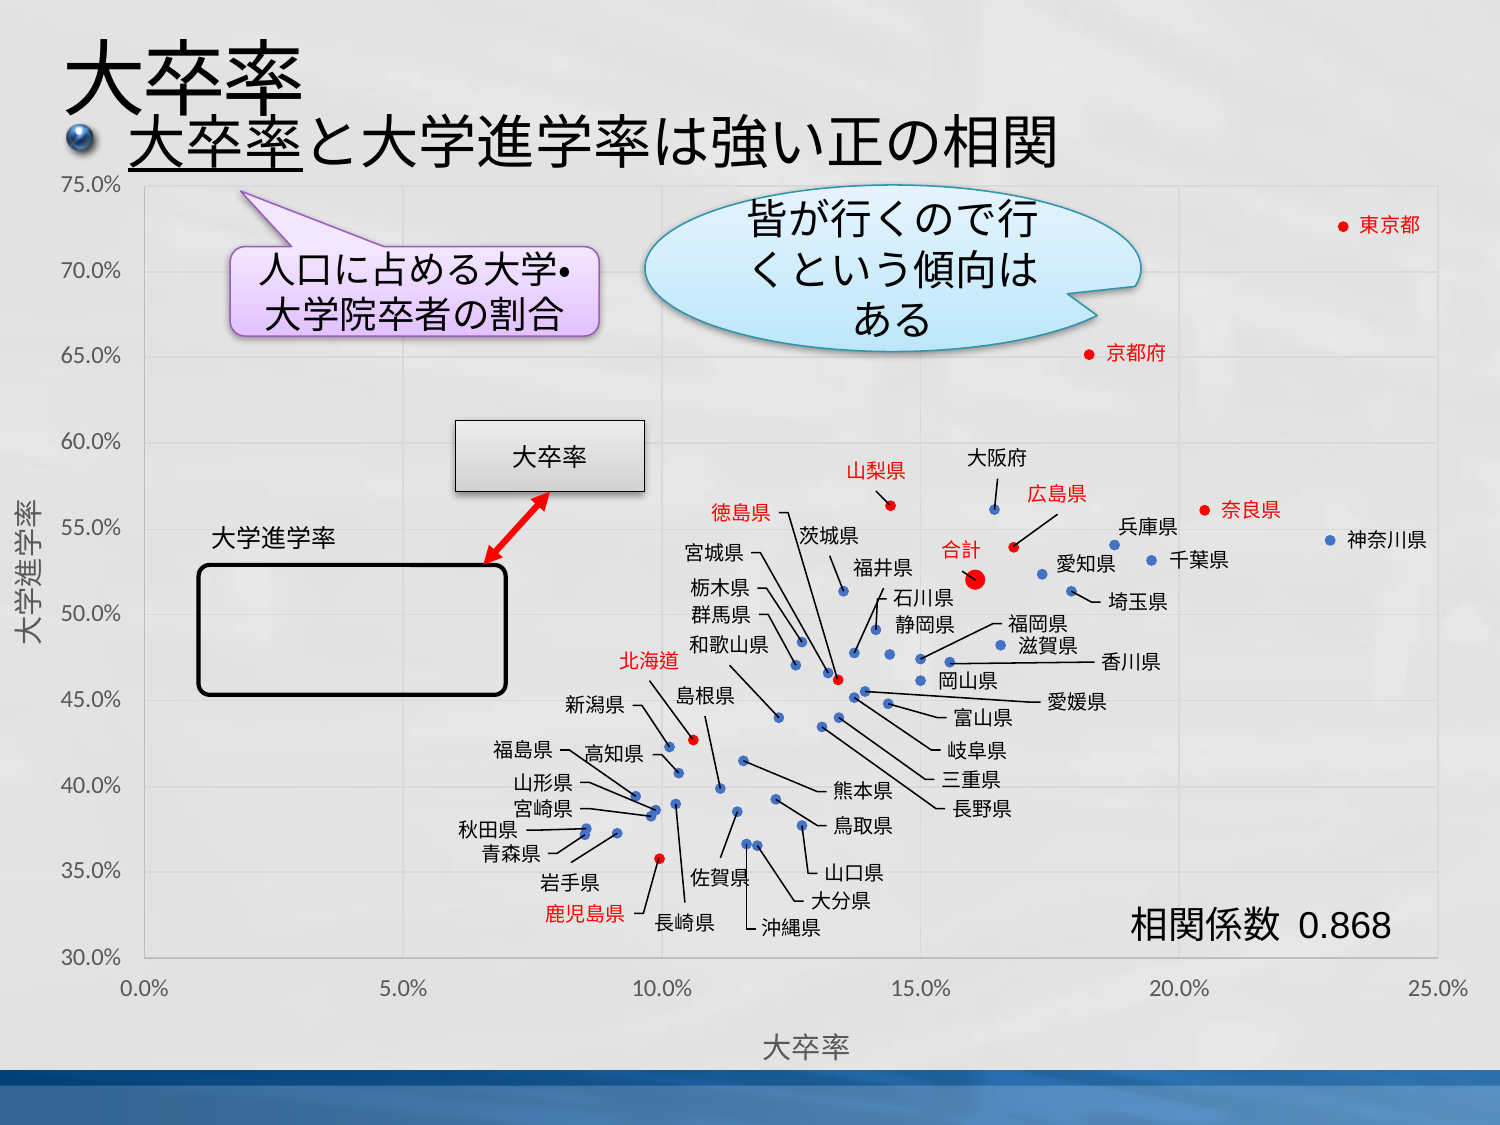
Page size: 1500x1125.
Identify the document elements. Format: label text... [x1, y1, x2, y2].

picture [0, 0, 1500, 1125]
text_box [483, 491, 551, 566]
title 大卒率 [62, 37, 1438, 100]
